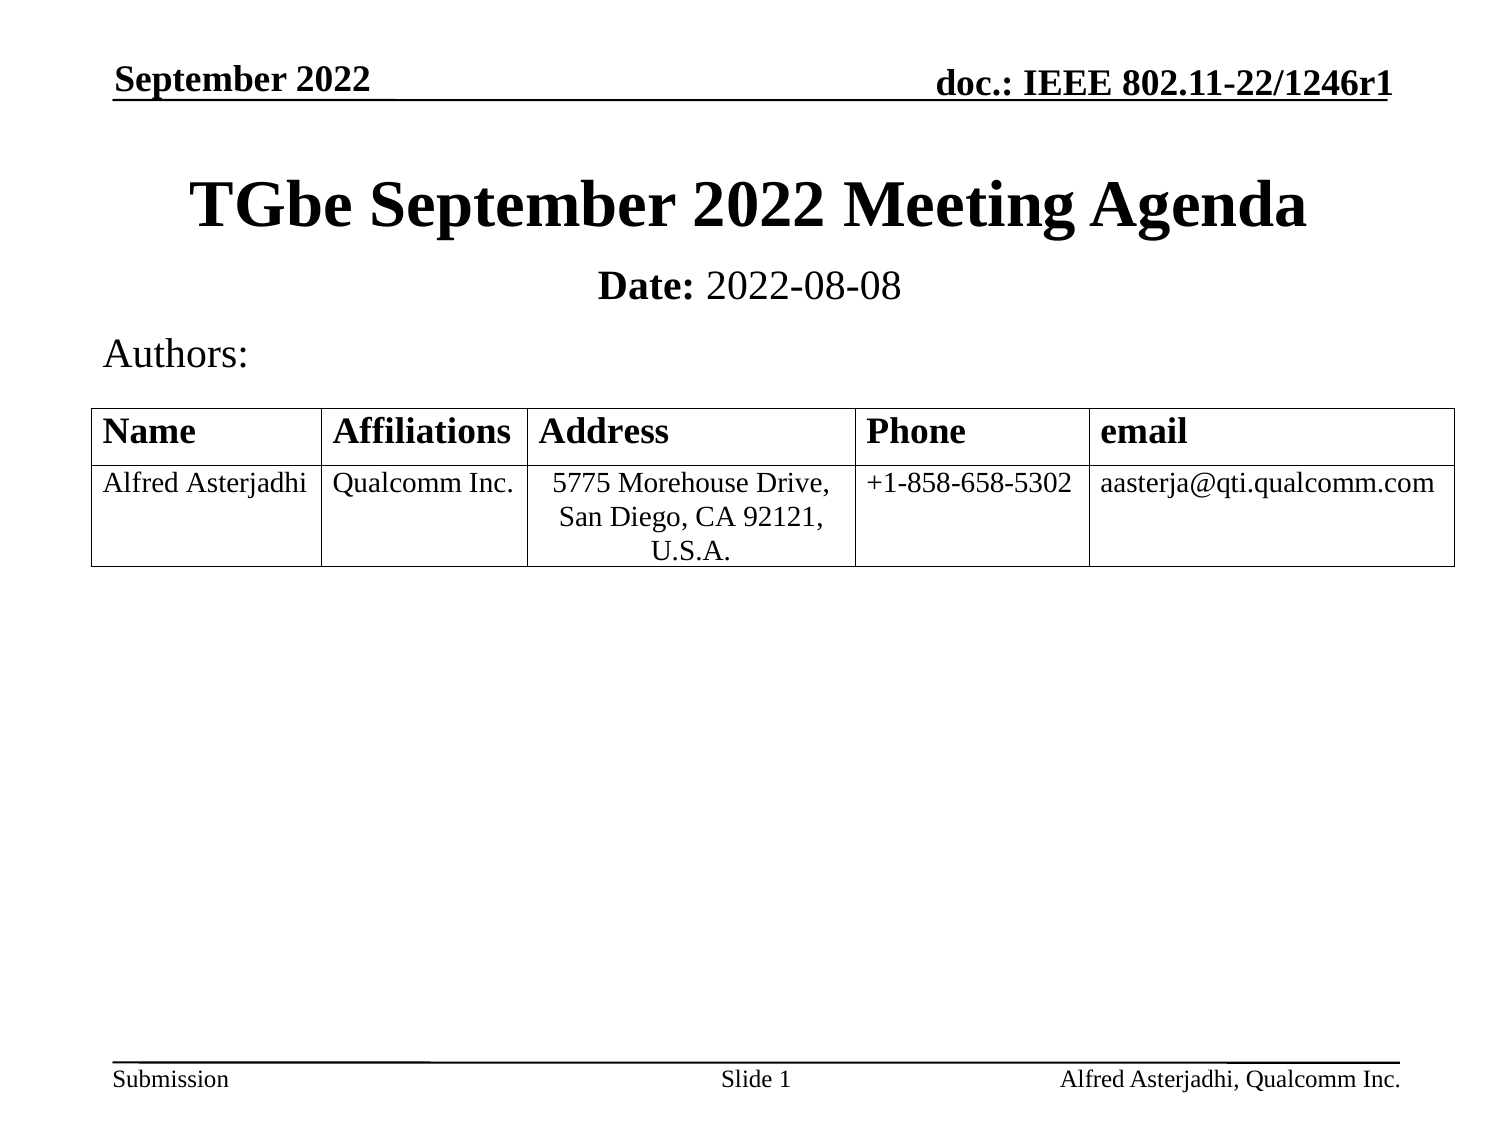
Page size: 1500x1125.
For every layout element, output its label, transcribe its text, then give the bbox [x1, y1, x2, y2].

slide_number Slide 1 [712, 1061, 800, 1123]
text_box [75, 407, 1477, 819]
list Date: 2022-08-08 [112, 249, 1388, 316]
footer Alfred Asterjadhi, Qualcomm Inc. [902, 1061, 1402, 1093]
title TGbe September 2022 Meeting Agenda [112, 112, 1388, 249]
text_box Authors: [87, 318, 325, 381]
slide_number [114, 54, 493, 100]
